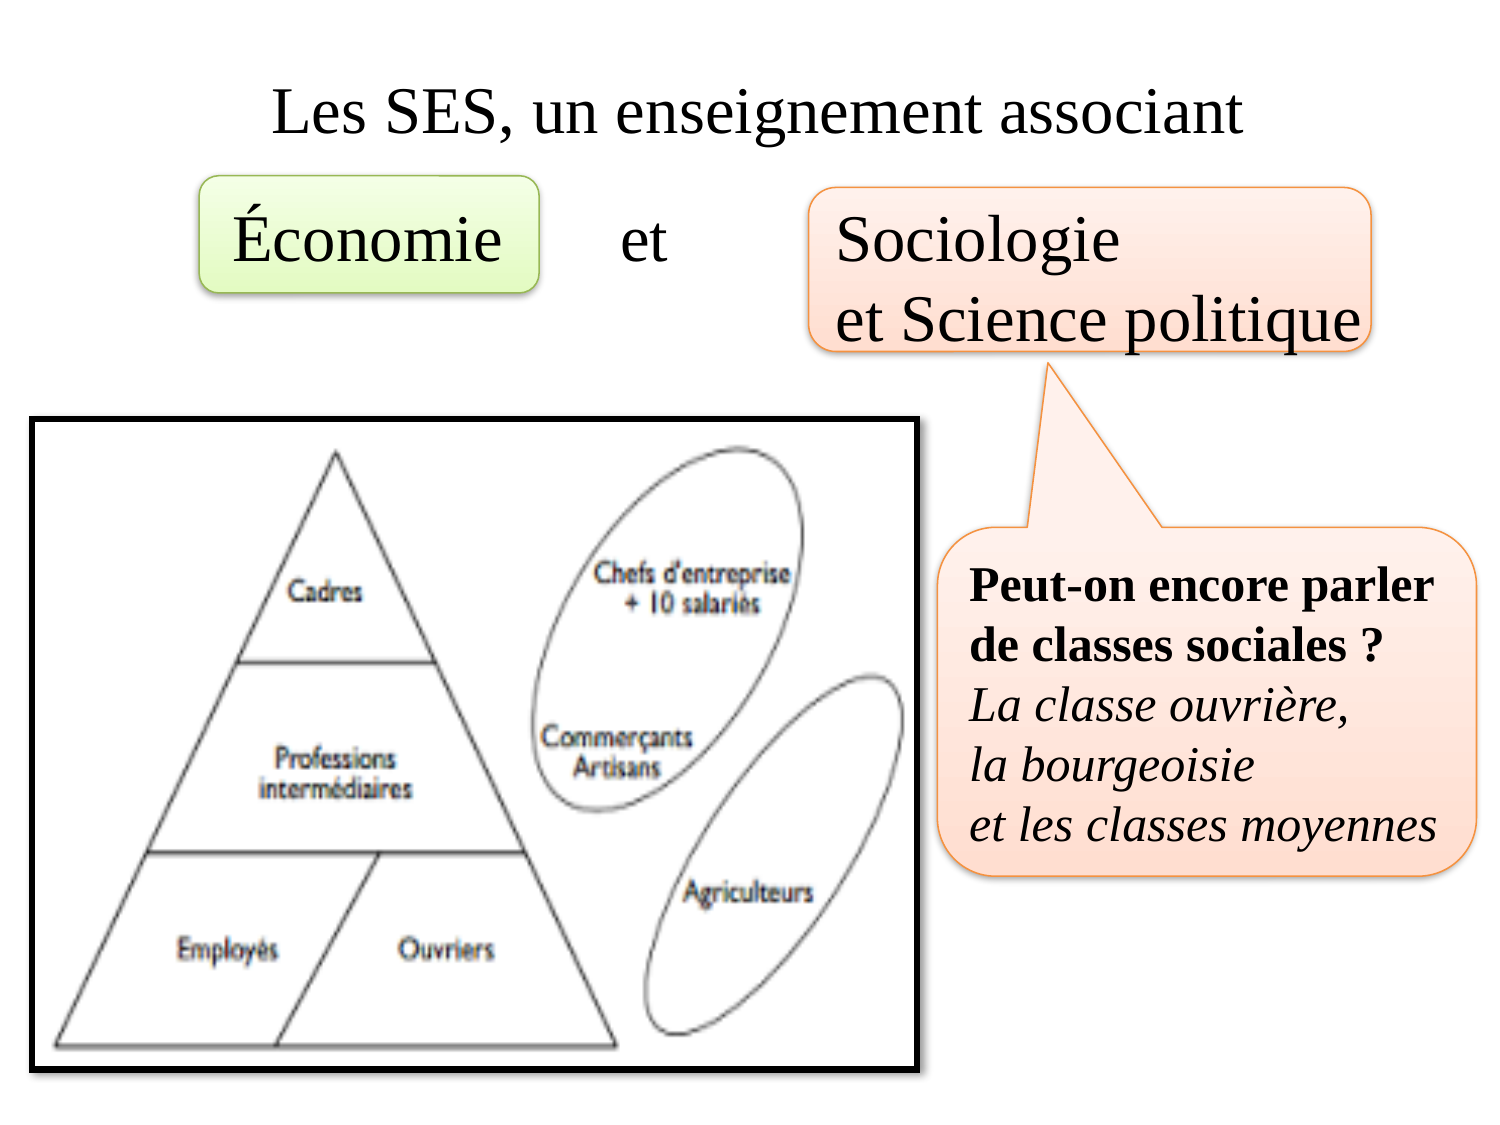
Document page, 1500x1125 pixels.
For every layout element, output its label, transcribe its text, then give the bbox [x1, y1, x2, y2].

text_box Économie et Sociologie et Science politique [117, 187, 1395, 363]
text_box Peut-on encore parler de classes sociales ? La classe ouvrière, la bourgeoisie et les classes moyennes [936, 363, 1478, 877]
text_box [200, 174, 538, 187]
picture [34, 421, 915, 1067]
text_box Les SES, un enseignement associant [222, 59, 1336, 154]
